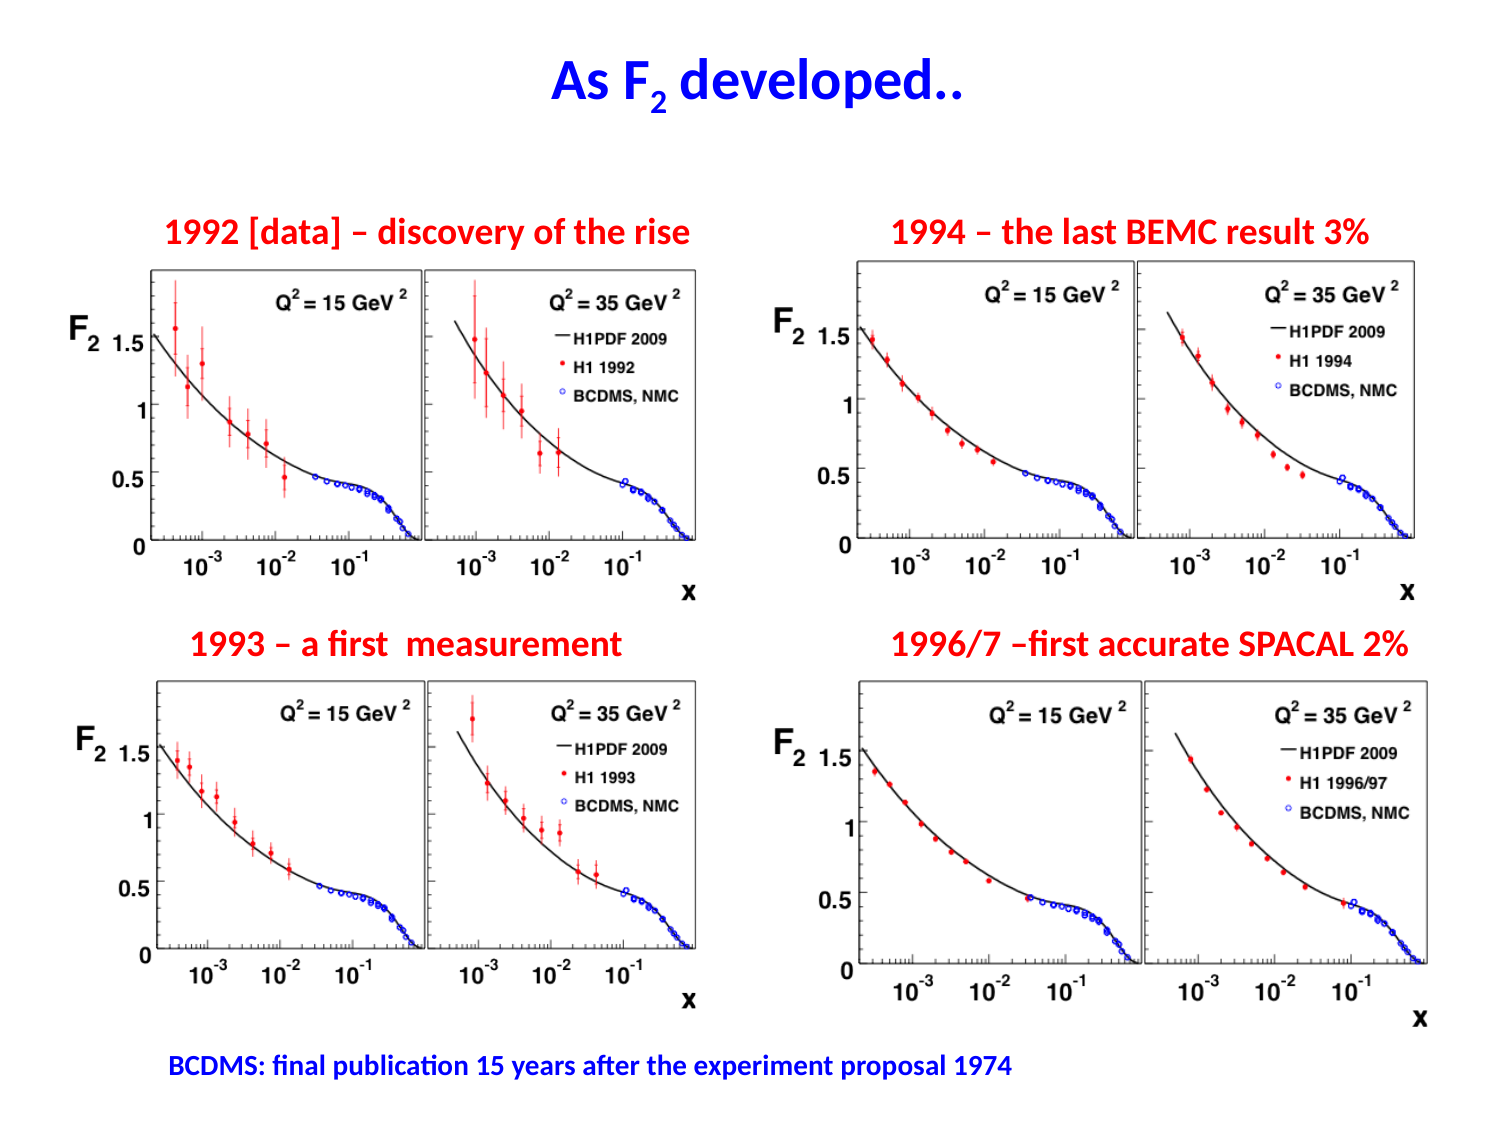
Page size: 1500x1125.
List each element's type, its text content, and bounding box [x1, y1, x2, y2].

text_box 1996/7 –first accurate SPACAL 2% [875, 614, 1425, 672]
text_box 1992 [data] – discovery of the rise [123, 199, 707, 259]
text_box 1994 – the last BEMC result 3% [875, 199, 1386, 258]
picture [757, 679, 1435, 1039]
title As F2 developed.. [120, 0, 1396, 162]
text_box BCDMS: final publication 15 years after the experiment proposal 1974 [153, 1038, 1028, 1089]
picture [61, 679, 702, 1020]
text_box 1993 – a first measurement [174, 620, 639, 672]
picture [757, 259, 1421, 612]
picture [54, 267, 702, 612]
